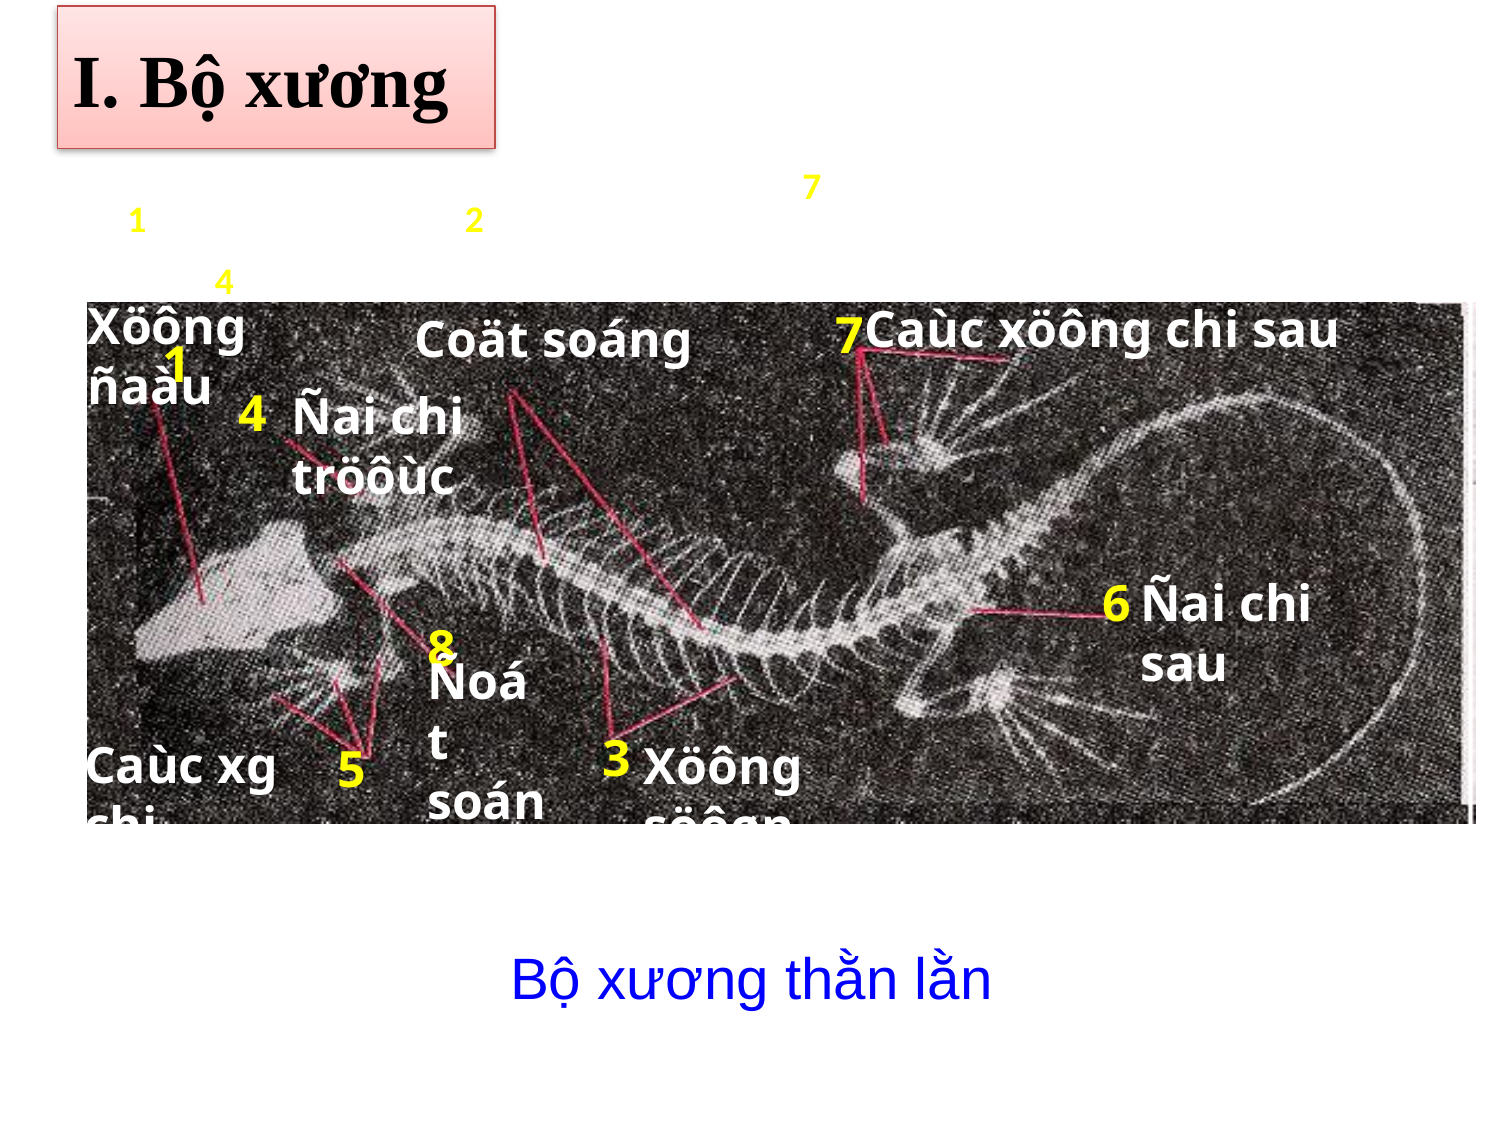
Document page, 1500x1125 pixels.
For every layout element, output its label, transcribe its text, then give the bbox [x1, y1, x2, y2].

text_box 7 [787, 154, 925, 215]
text_box 1 [112, 187, 213, 248]
text_box I. Bộ xương [57, 5, 496, 149]
text_box 4 [199, 249, 263, 285]
text_box 2 [449, 187, 525, 248]
text_box Bộ xương thằn lằn [372, 934, 1148, 1020]
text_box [69, 287, 1476, 838]
